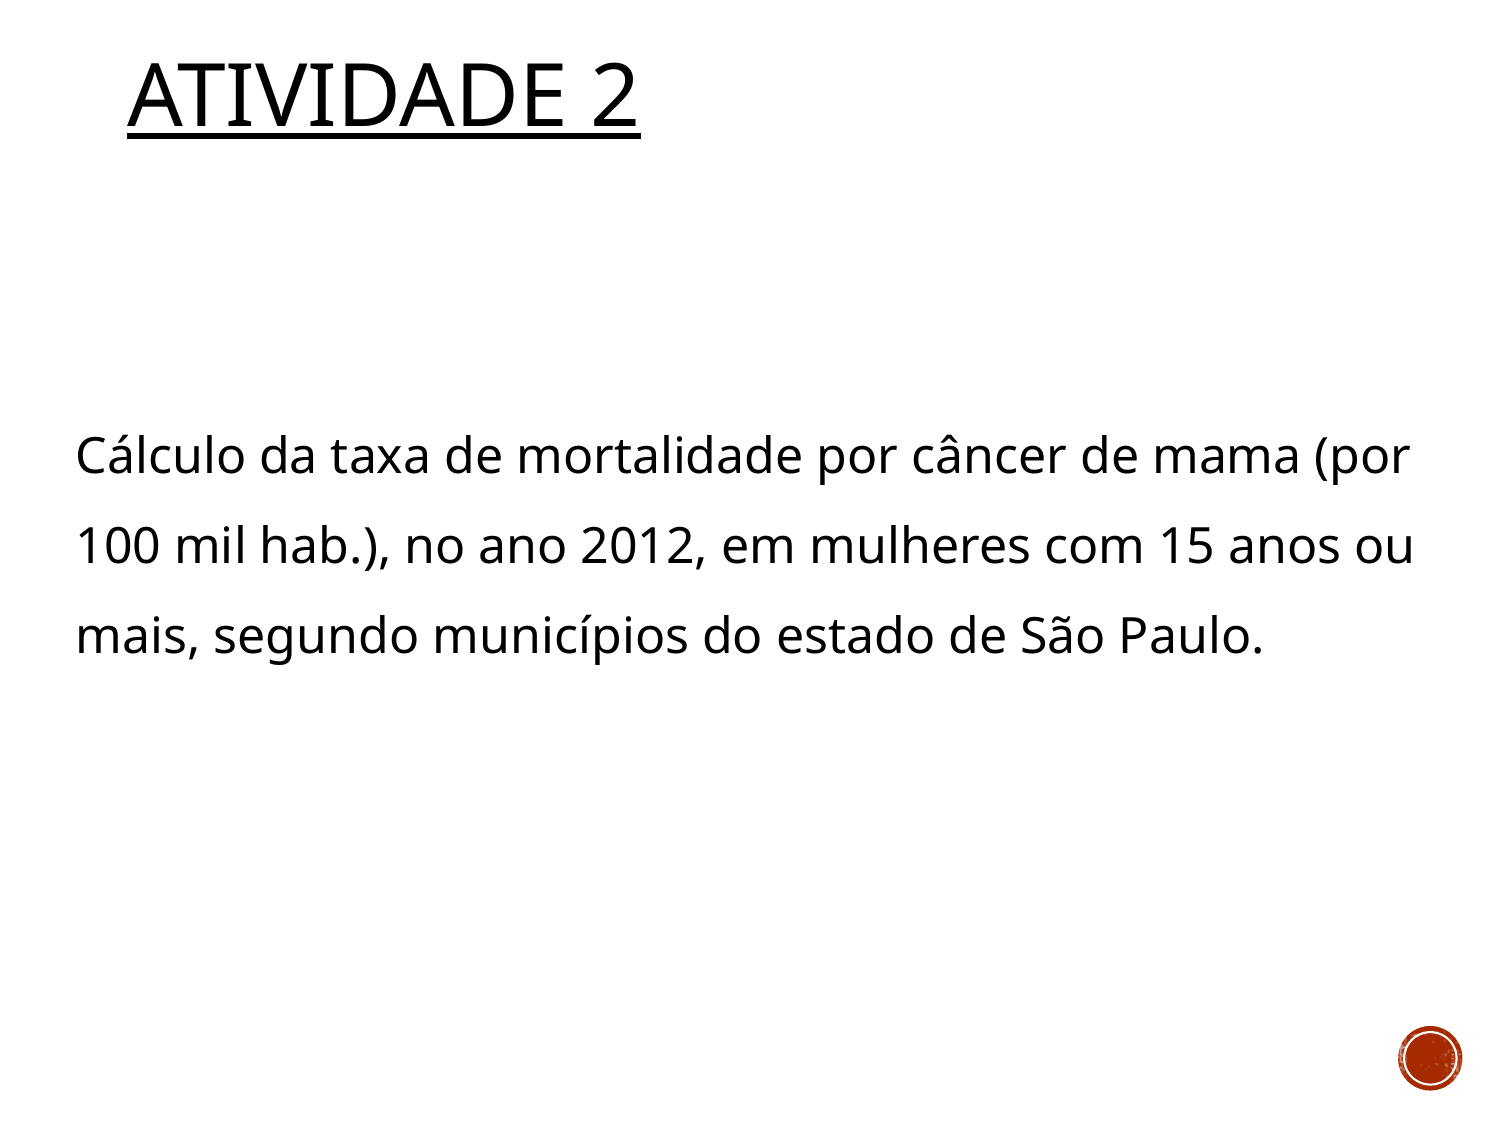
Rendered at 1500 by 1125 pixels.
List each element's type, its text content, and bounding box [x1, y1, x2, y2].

text_box atividade 2 [112, 43, 1380, 233]
text_box Cálculo da taxa de mortalidade por câncer de mama (por 100 mil hab.), no ano 2012, em mulheres com 15 anos ou mais, segundo municípios do estado de São Paulo. [60, 326, 1432, 806]
